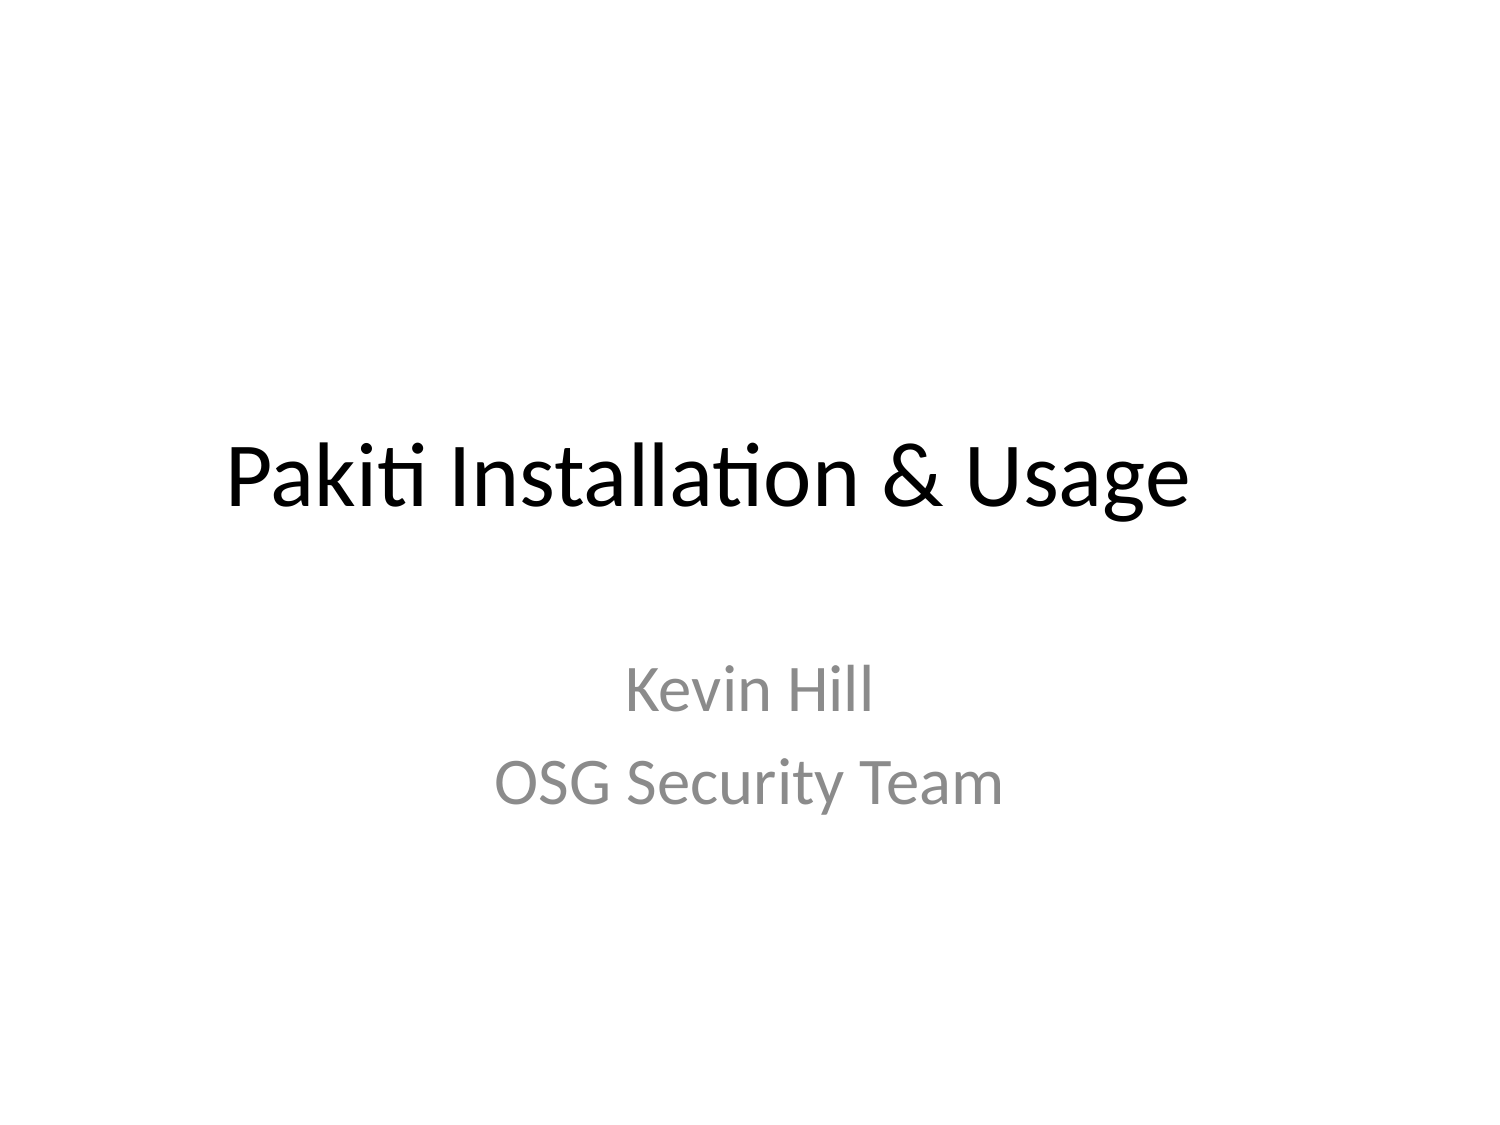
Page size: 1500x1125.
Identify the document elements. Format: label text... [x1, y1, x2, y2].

title Pakiti Installation & Usage [112, 349, 1388, 591]
subtitle Kevin Hill OSG Security Team [225, 637, 1275, 925]
